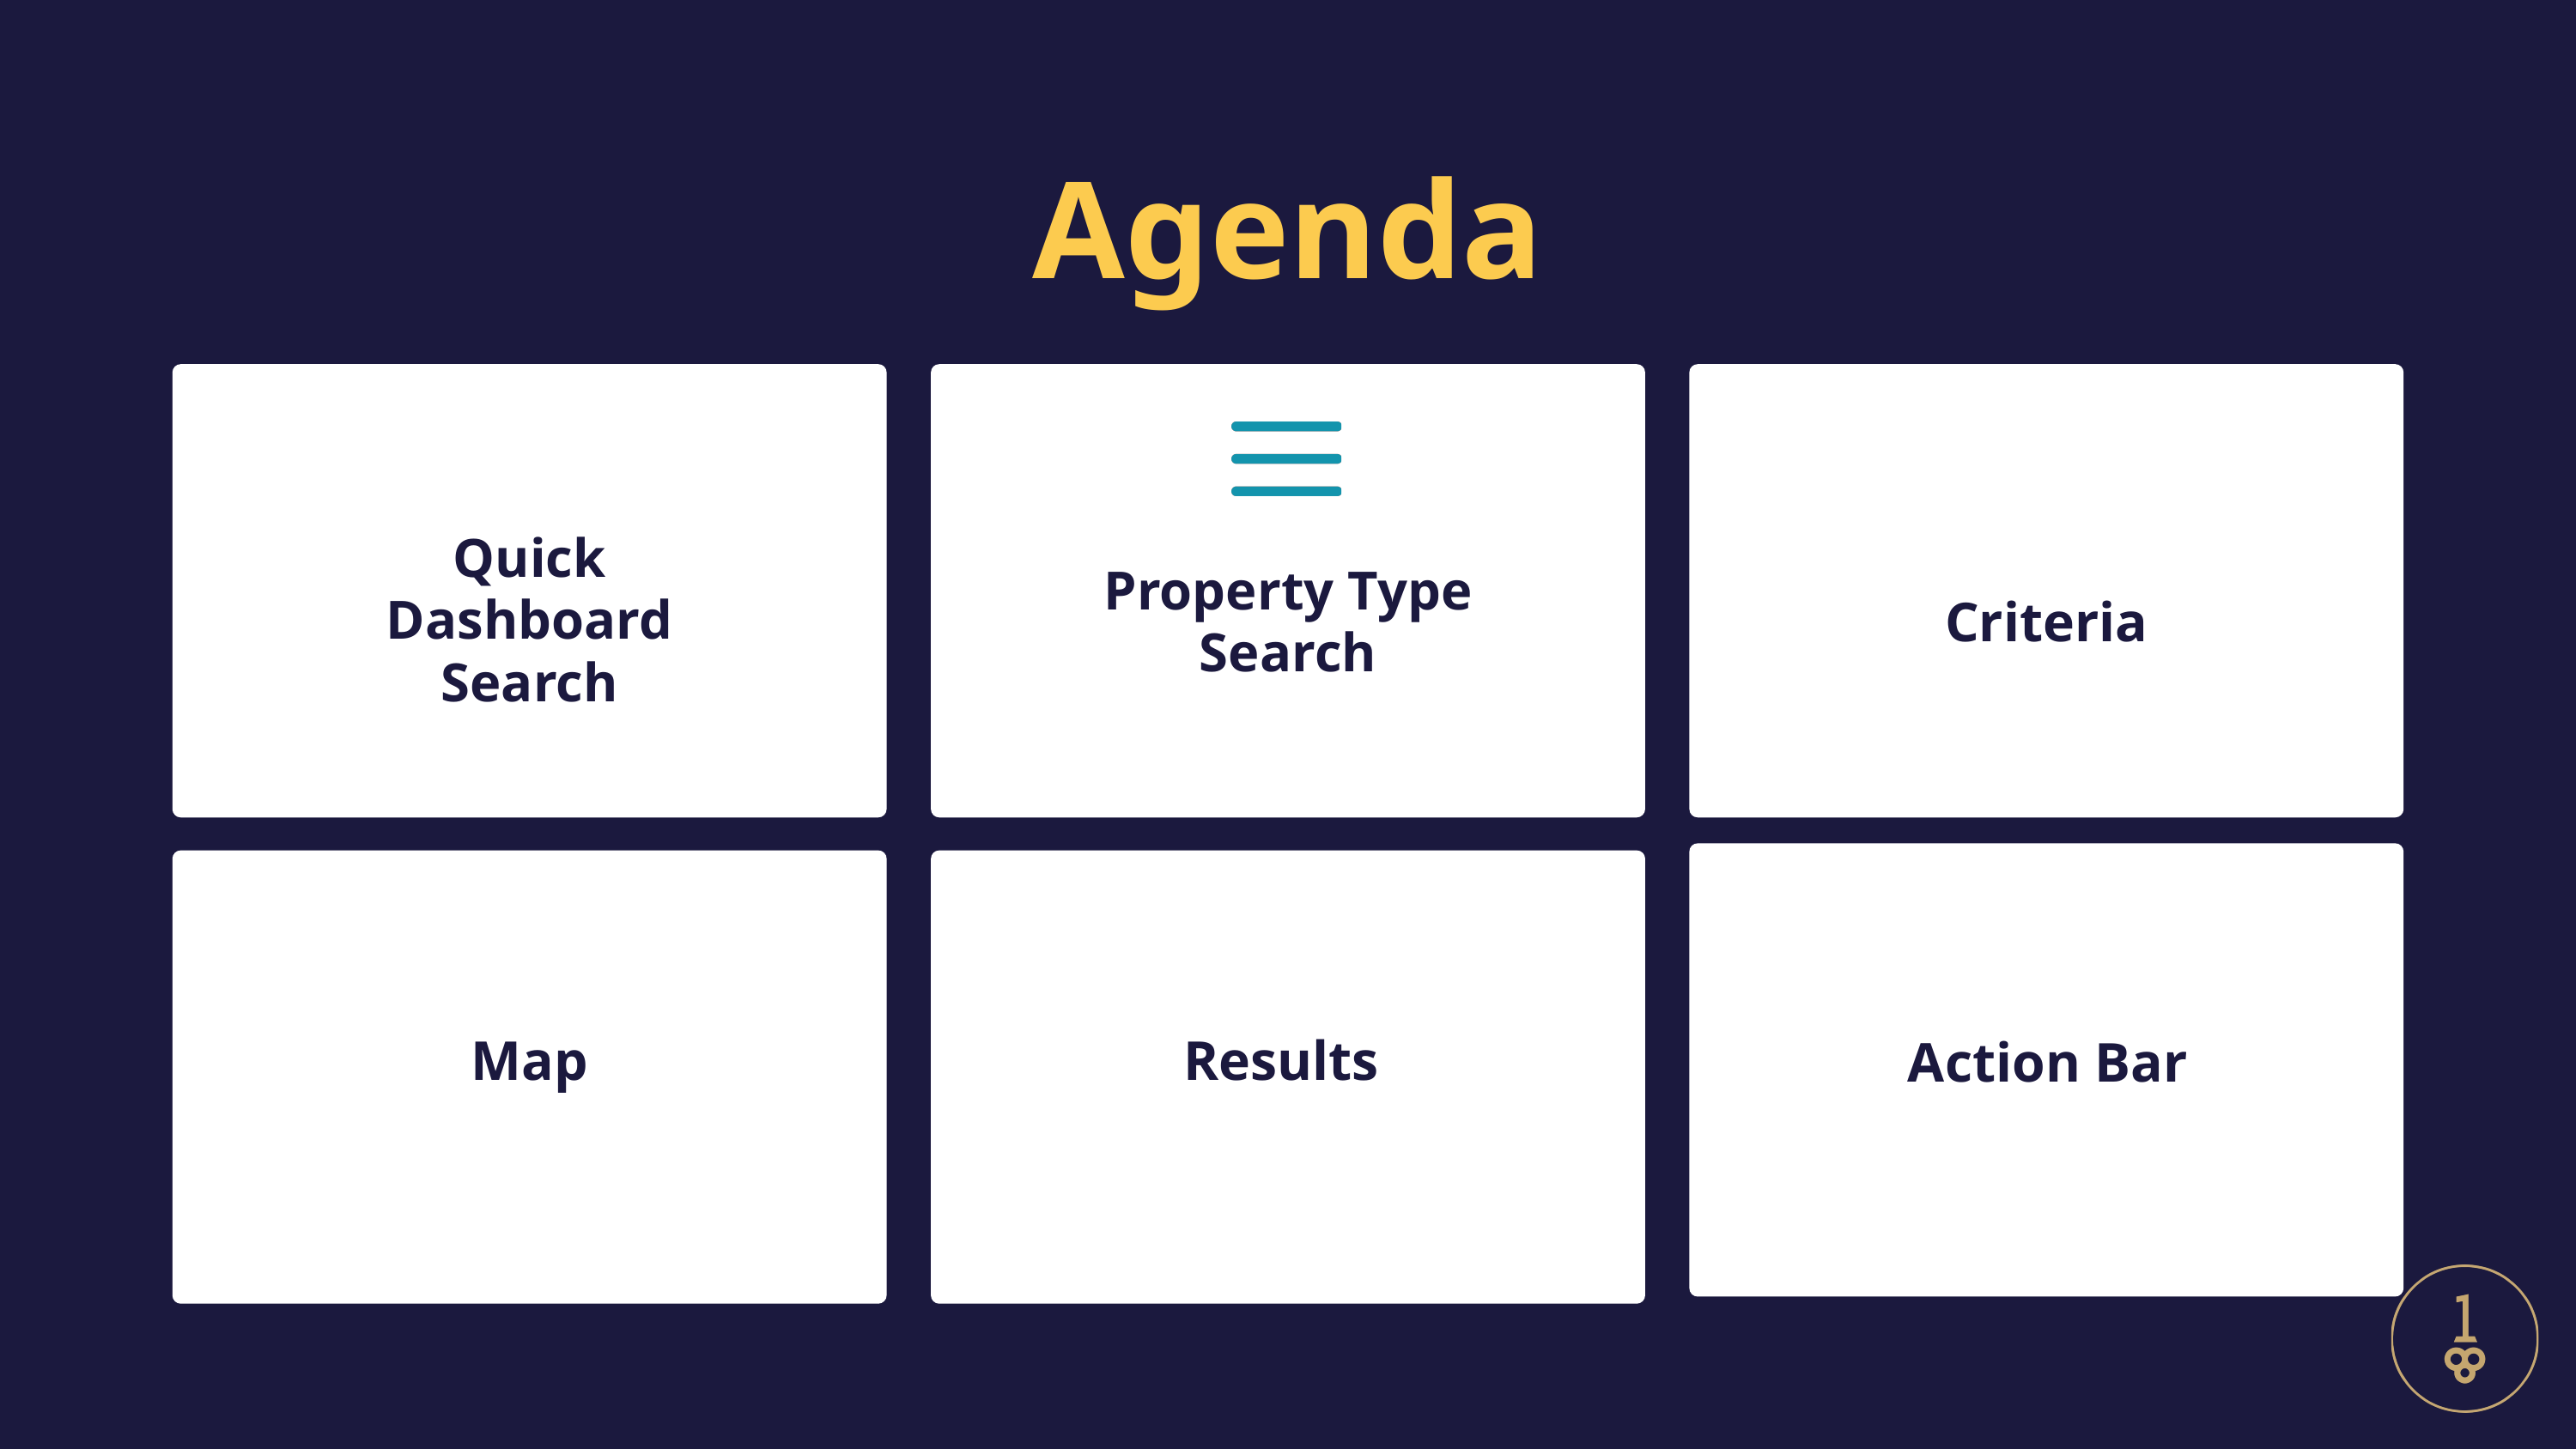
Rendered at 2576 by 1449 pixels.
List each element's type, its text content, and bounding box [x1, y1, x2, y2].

text_box Agenda [415, 149, 2161, 306]
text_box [1689, 363, 2404, 818]
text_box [172, 850, 887, 1304]
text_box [1689, 843, 2404, 1304]
text_box [2391, 1264, 2539, 1413]
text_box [930, 363, 1646, 818]
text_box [172, 363, 887, 818]
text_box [930, 850, 1646, 1304]
